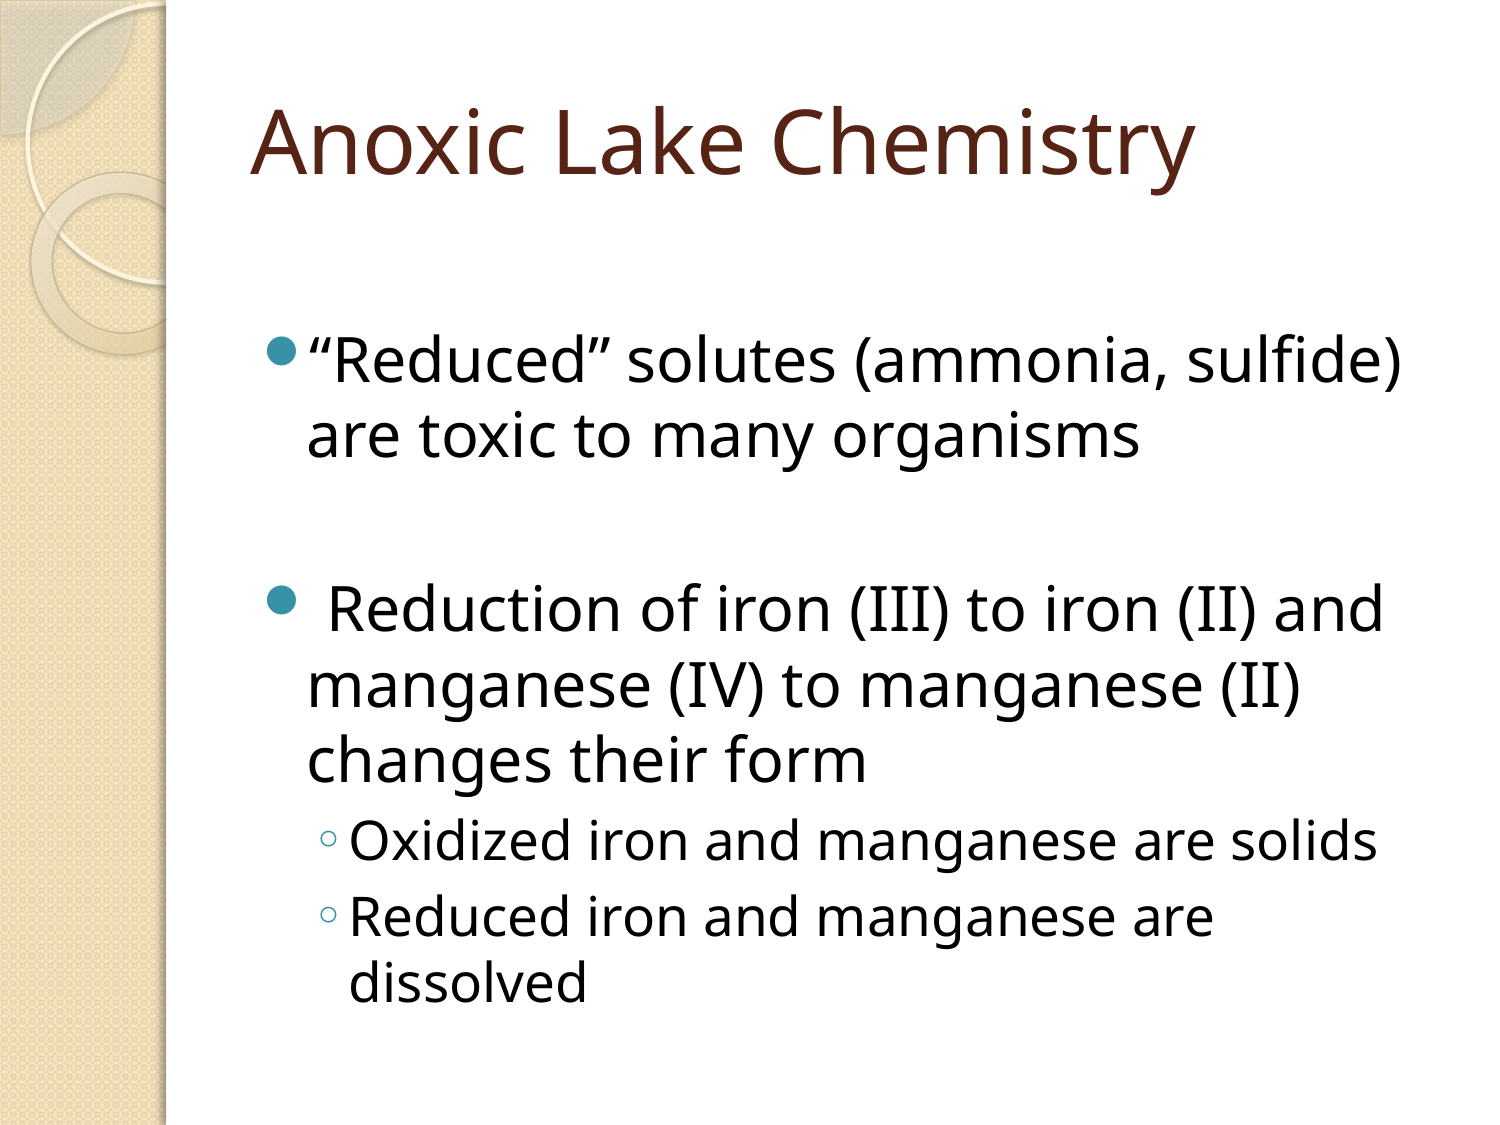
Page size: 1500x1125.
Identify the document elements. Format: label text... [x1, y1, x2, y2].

title Anoxic Lake Chemistry [235, 45, 1466, 233]
list “Reduced” solutes (ammonia, sulfide) are toxic to many organisms Reduction of iron (III) to iron (II) and manganese (IV) to manganese (II) changes their form Oxidized iron and manganese are solids Reduced iron and manganese are dissolved [235, 312, 1466, 1025]
